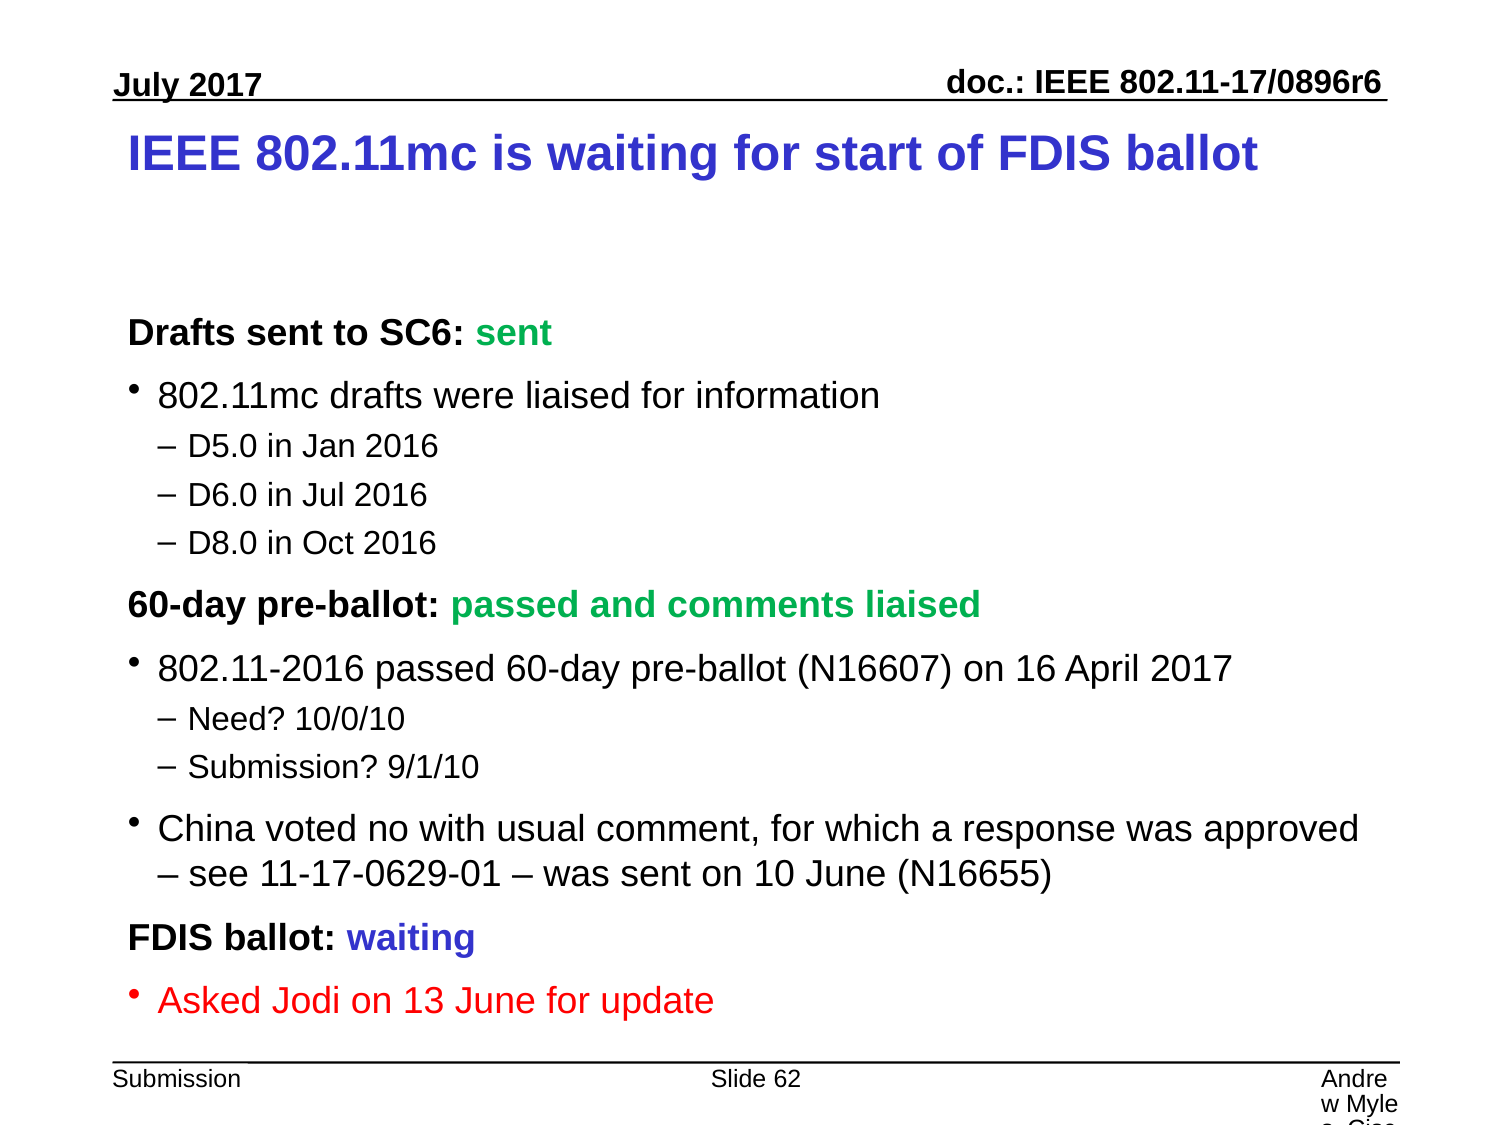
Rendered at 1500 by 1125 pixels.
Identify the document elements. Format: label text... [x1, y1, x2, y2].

slide_number Slide 62 [709, 1061, 803, 1093]
title IEEE 802.11mc is waiting for start of FDIS ballot [112, 112, 1388, 288]
list Drafts sent to SC6: sent 802.11mc drafts were liaised for information D5.0 in Jan 2016 D6.0 in Jul 2016 D8.0 in Oct 2016 60-day pre-ballot: passed and comments liaised 802.11-2016 passed 60-day pre-ballot (N16607) on 16 April 2017 Need? 10/0/10 Submission? 9/1/10 China voted no with usual comment, for which a response was approved – see 11-17-0629-01 – was sent on 10 June (N16655) FDIS ballot: waiting Asked Jodi on 13 June for update [112, 299, 1388, 975]
footer Andrew Myles, Cisco [1320, 1061, 1402, 1093]
